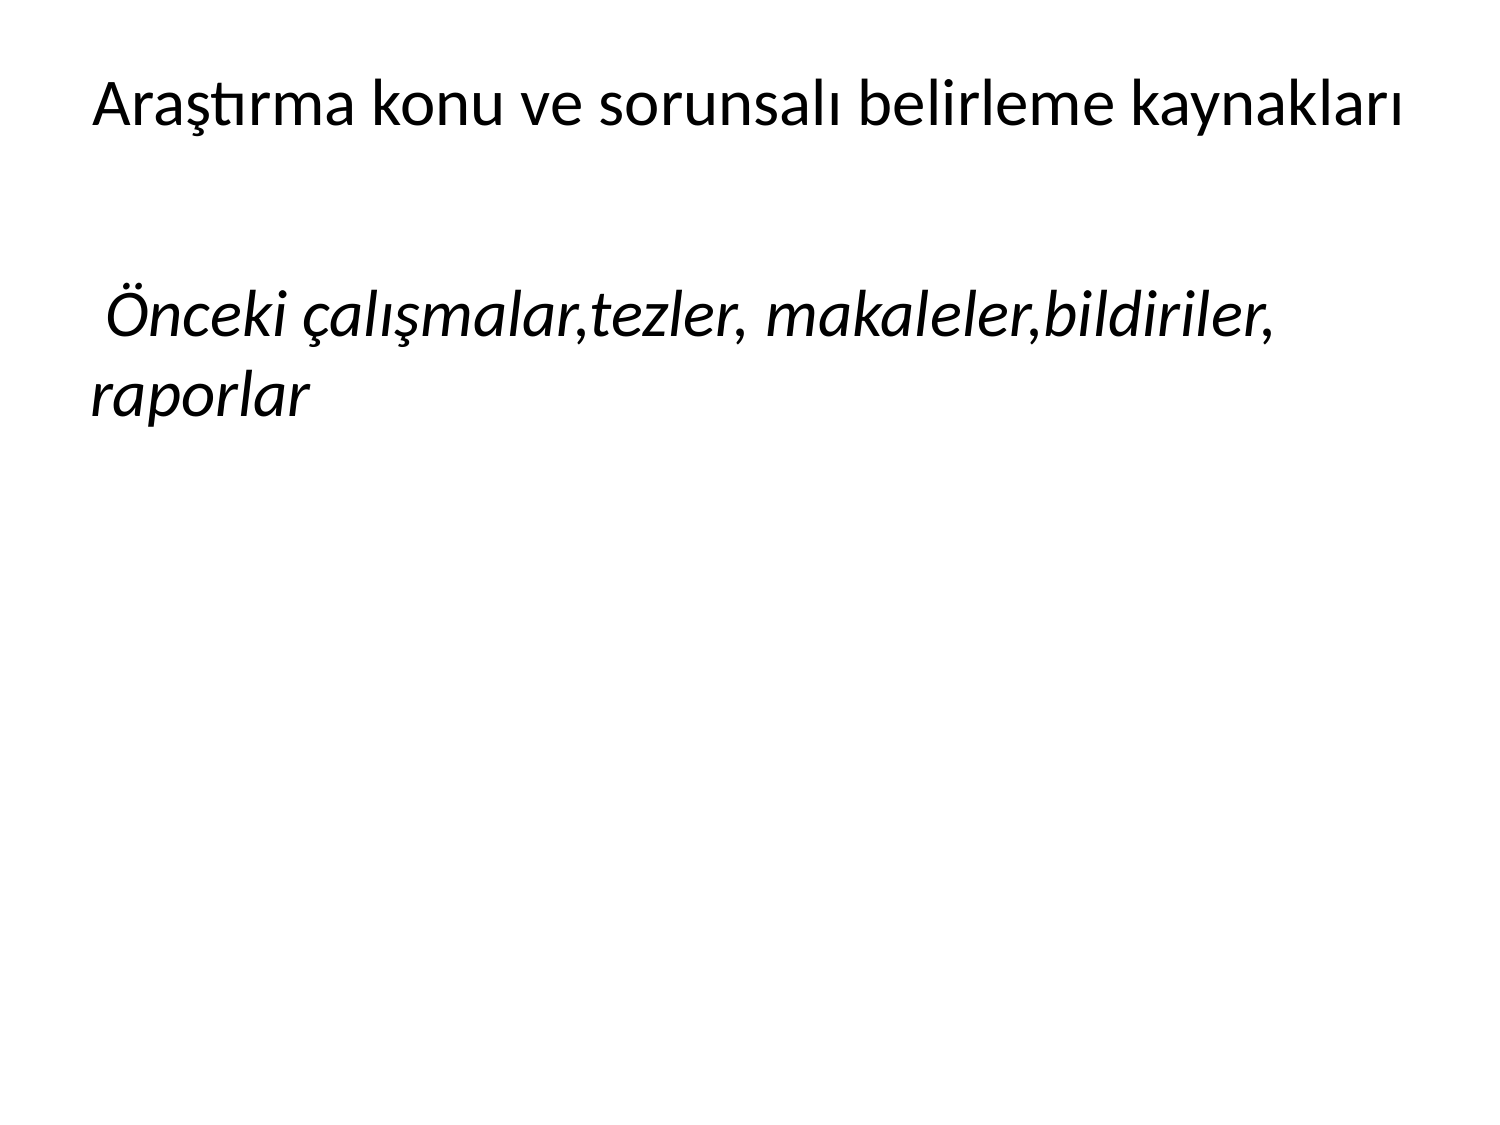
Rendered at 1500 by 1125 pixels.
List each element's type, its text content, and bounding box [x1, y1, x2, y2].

list Önceki çalışmalar,tezler, makaleler,bildiriler, raporlar [75, 262, 1425, 468]
title Araştırma konu ve sorunsalı belirleme kaynakları [75, 45, 1425, 233]
